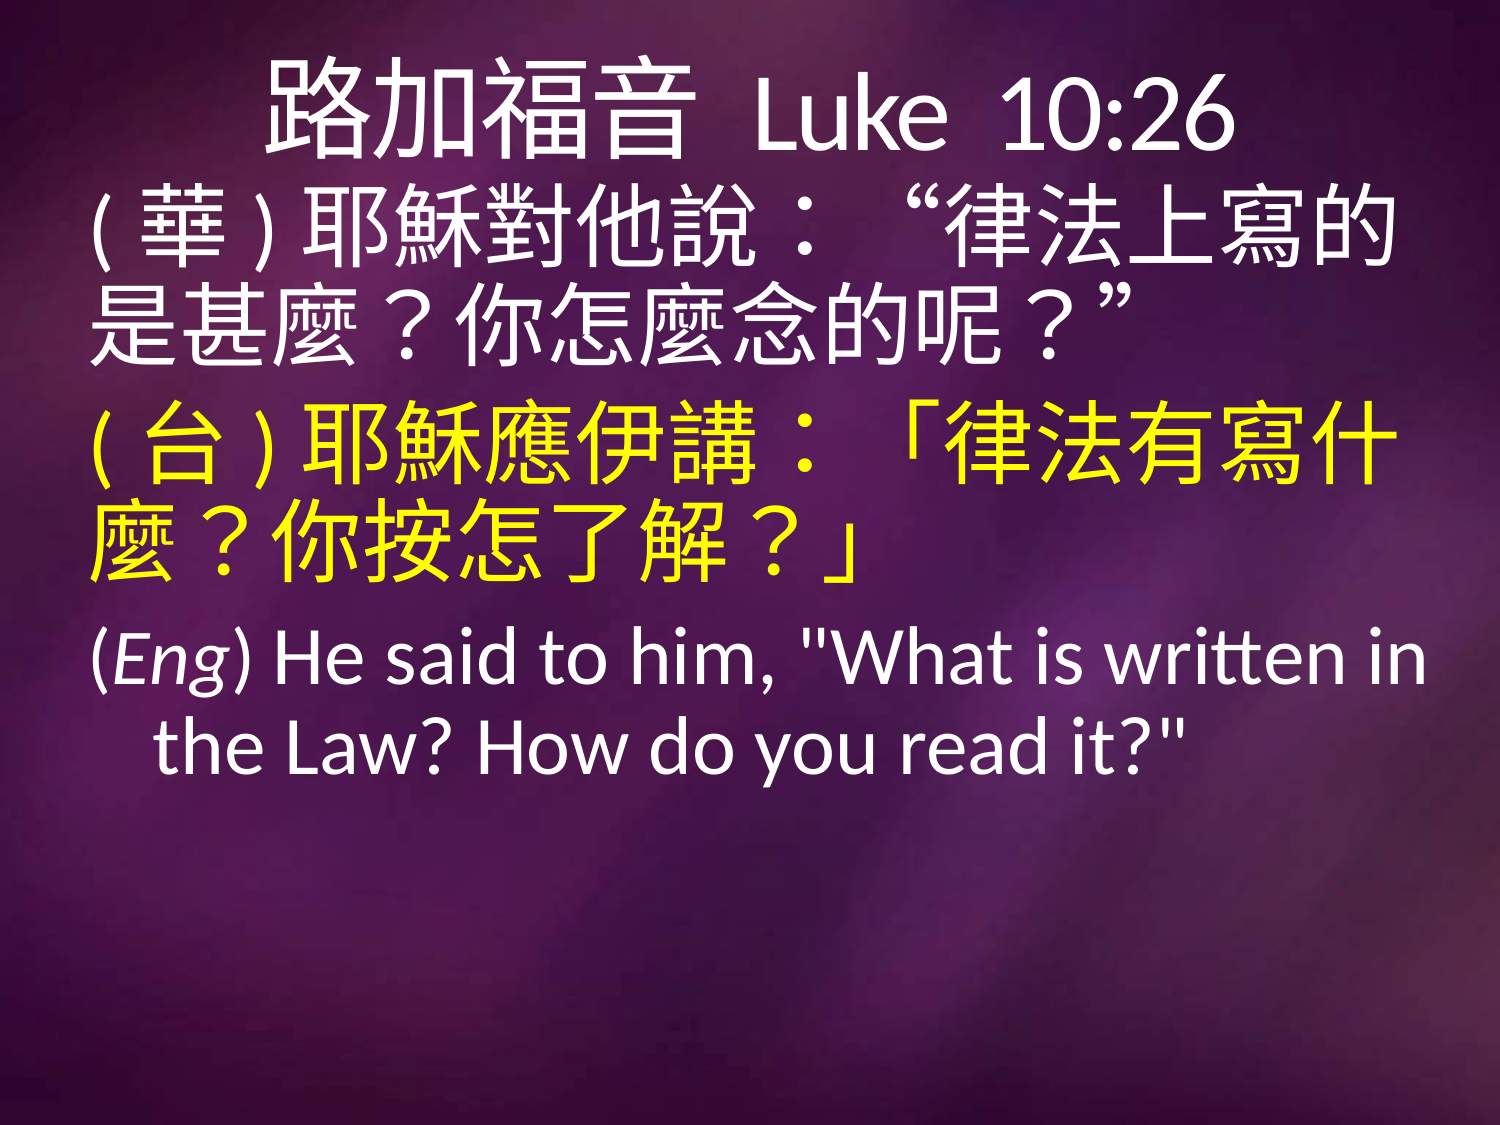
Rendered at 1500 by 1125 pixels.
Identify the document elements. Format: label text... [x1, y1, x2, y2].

title 路加福音 Luke 10:26 [62, 37, 1438, 174]
picture [0, 0, 1500, 1125]
list (華)耶穌對他說：“律法上寫的是甚麼？你怎麼念的呢？” (台)耶穌應伊講：「律法有寫什麼？你按怎了解？」 (Eng) He said to him, "What is written in the Law? How do you read it?" [87, 181, 1438, 912]
